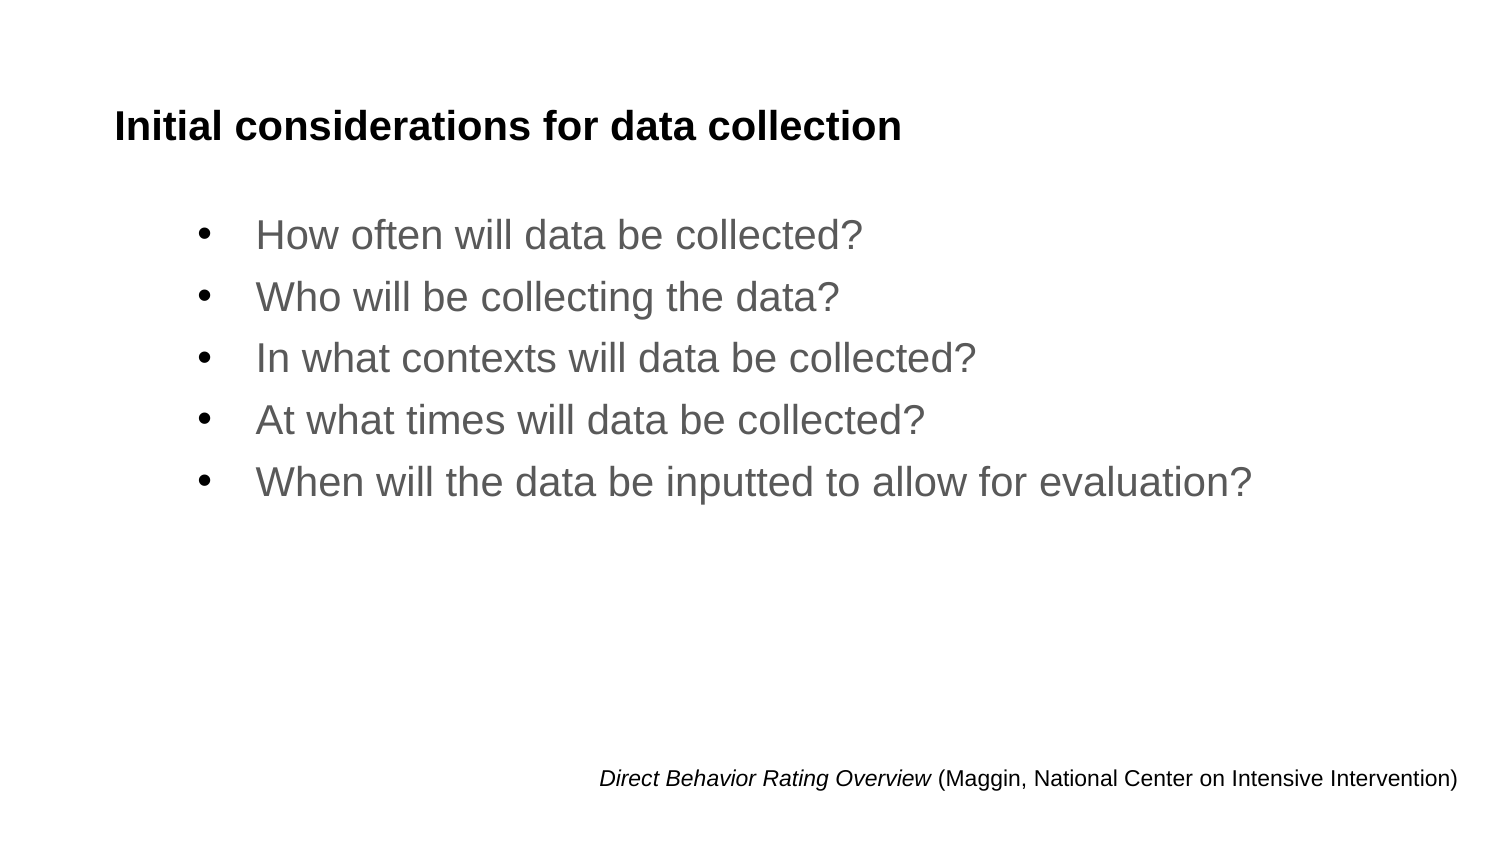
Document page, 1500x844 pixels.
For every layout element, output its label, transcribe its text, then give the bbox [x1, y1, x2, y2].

list How often will data be collected? Who will be collecting the data? In what contexts will data be collected? At what times will data be collected? When will the data be inputted to allow for evaluation? [169, 207, 1276, 437]
text_box Direct Behavior Rating Overview (Maggin, National Center on Intensive Intervention) [584, 749, 1478, 805]
title Initial considerations for data collection [103, 44, 1397, 208]
